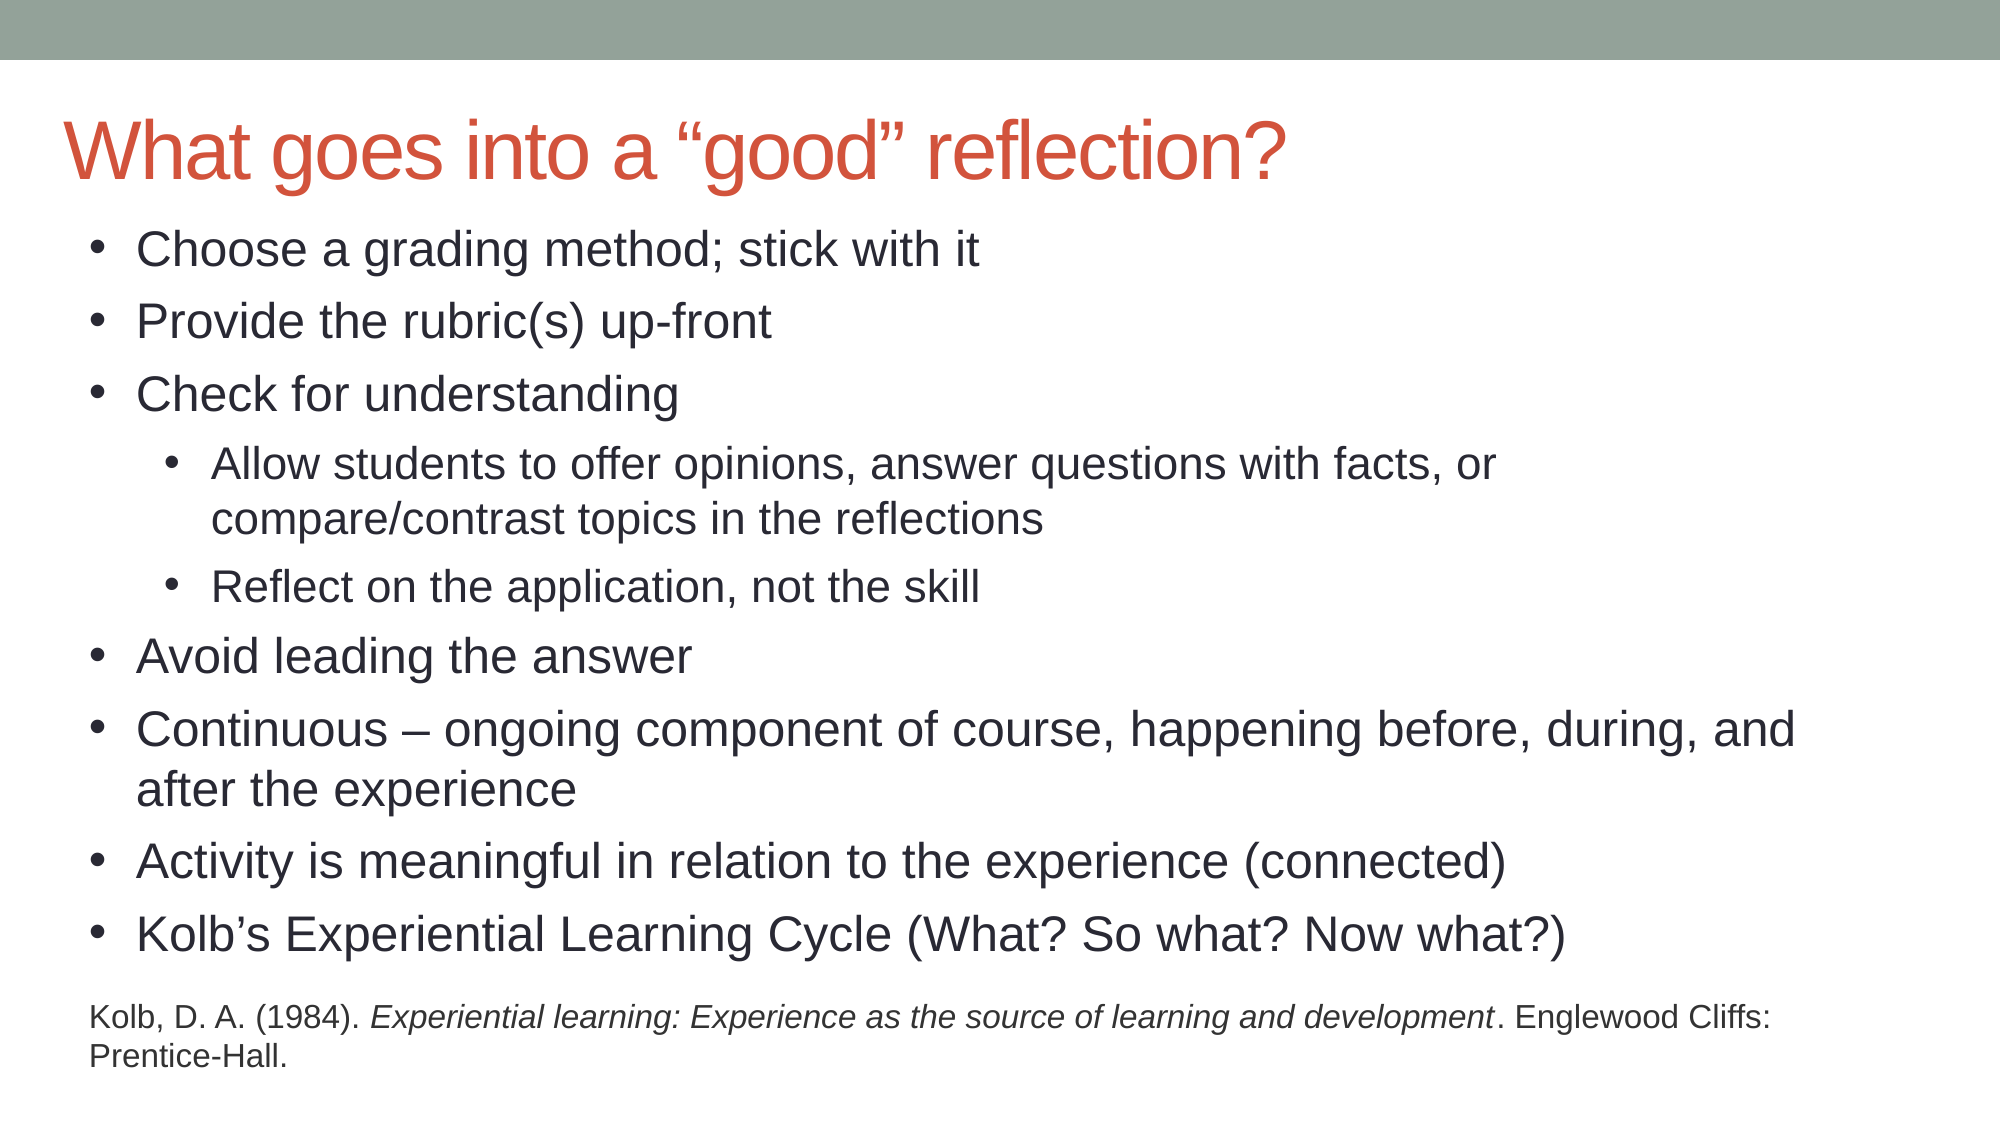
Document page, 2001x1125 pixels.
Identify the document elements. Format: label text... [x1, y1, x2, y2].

title What goes into a “good” reflection? [48, 64, 1906, 228]
text_box Kolb, D. A. (1984). Experiential learning: Experience as the source of learning and development. Englewood Cliffs: Prentice-Hall. [74, 987, 1906, 1082]
text_box Choose a grading method; stick with it Provide the rubric(s) up-front Check for understanding Allow students to offer opinions, answer questions with facts, or compare/contrast topics in the reflections Reflect on the application, not the skill Avoid leading the answer Continuous – ongoing component of course, happening before, during, and after the experience Activity is meaningful in relation to the experience (connected) Kolb’s Experiential Learning Cycle (What? So what? Now what?) [74, 209, 1813, 969]
